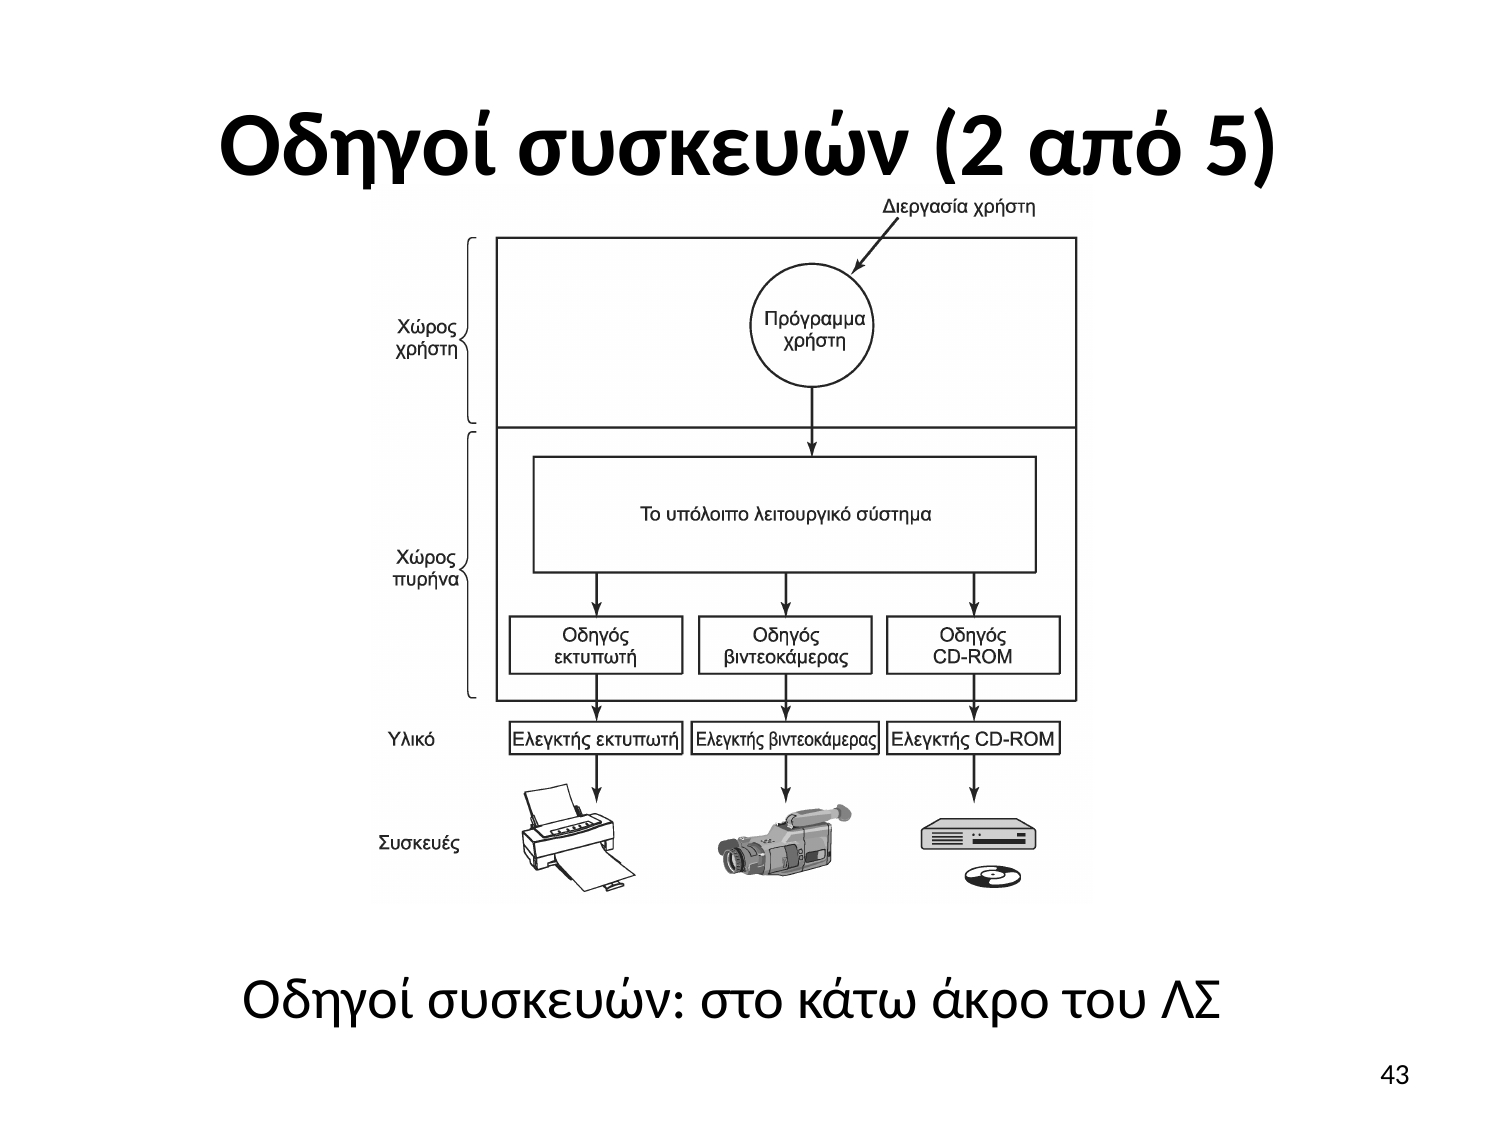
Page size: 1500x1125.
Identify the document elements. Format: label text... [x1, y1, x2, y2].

slide_number 43 [1074, 1042, 1425, 1103]
title Οδηγοί συσκευών (2 από 5) [75, 45, 1425, 233]
list Οδηγοί συσκευών: στο κάτω άκρο του ΛΣ [57, 952, 1408, 1064]
picture [371, 184, 1093, 904]
